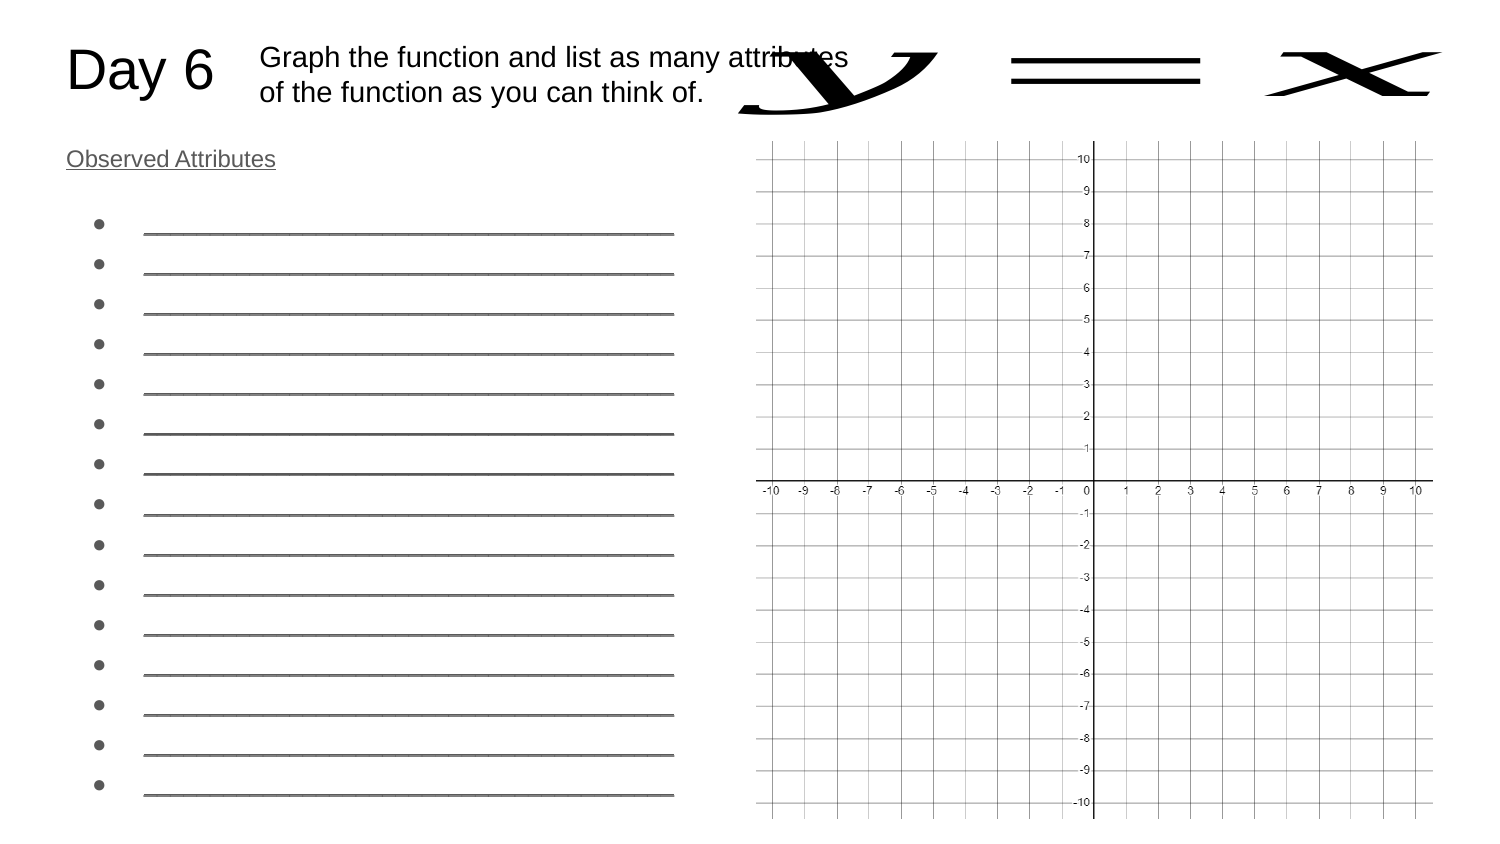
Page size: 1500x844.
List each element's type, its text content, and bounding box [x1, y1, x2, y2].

picture [755, 141, 1434, 819]
text_box Graph the function and list as many attributes of the function as you can think of. [244, 31, 895, 116]
list Observed Attributes ________________________________________ ________________________________________ ________________________________________ ________________________________________ ________________________________________ ________________________________________ ________________________________________ ________________________________________ ________________________________________ ________________________________________ ________________________________________ ________________________________________ ________________________________________ ________________________________________ ________________________________________ [51, 126, 732, 824]
title Day 6 [51, 23, 409, 117]
